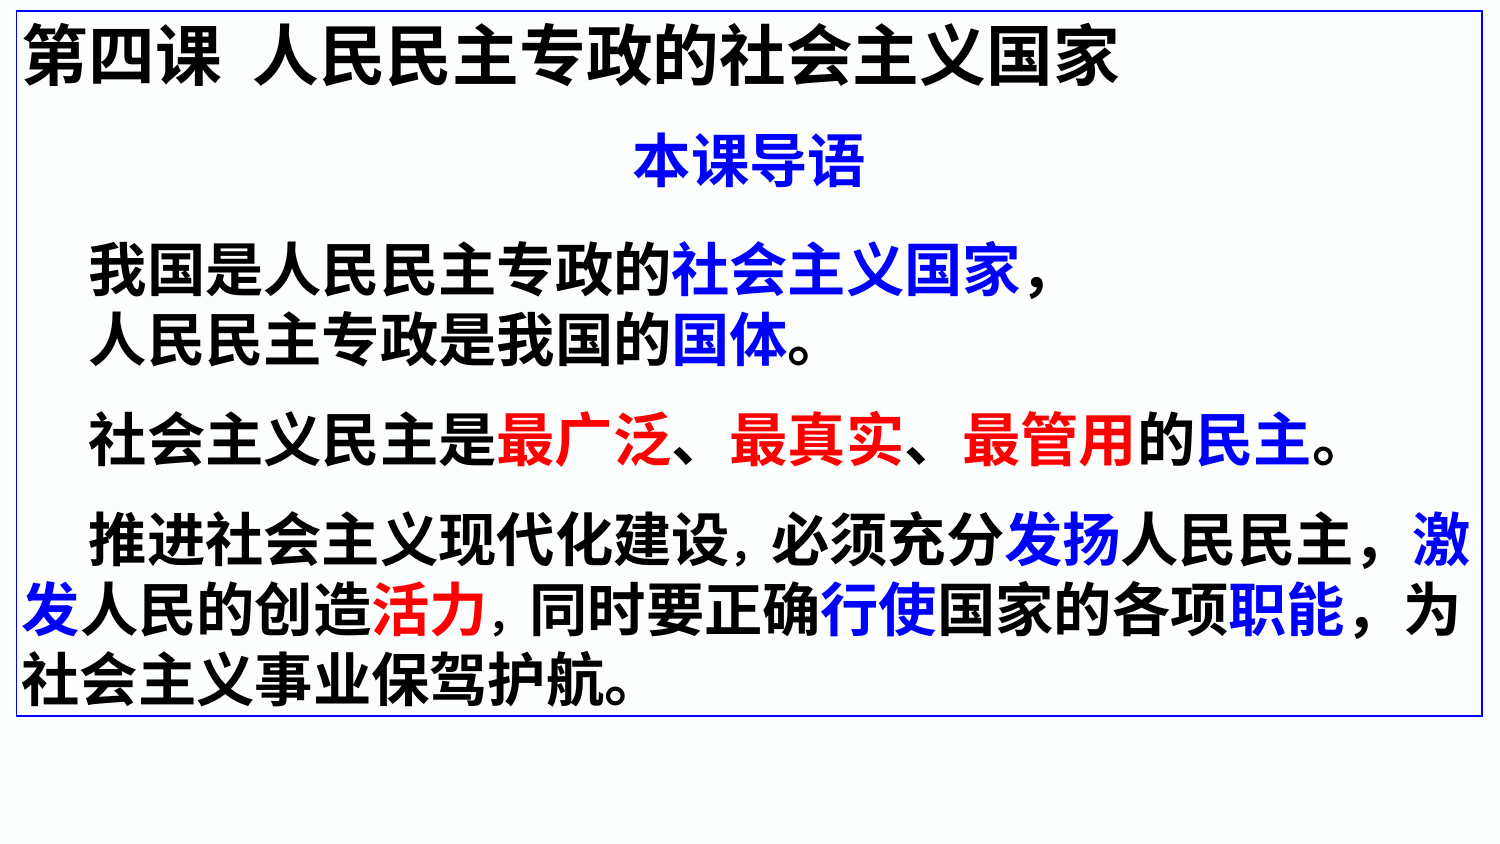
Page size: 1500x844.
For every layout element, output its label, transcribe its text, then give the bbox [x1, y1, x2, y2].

text_box 第四课 人民民主专政的社会主义国家 本课导语 我国是人民民主专政的社会主义国家， 人民民主专政是我国的国体。 社会主义民主是最广泛、最真实、最管用的民主。 推进社会主义现代化建设，必须充分发扬人民民主，激发人民的创造活力，同时要正确行使国家的各项职能，为社会主义事业保驾护航。 [16, 10, 1483, 717]
